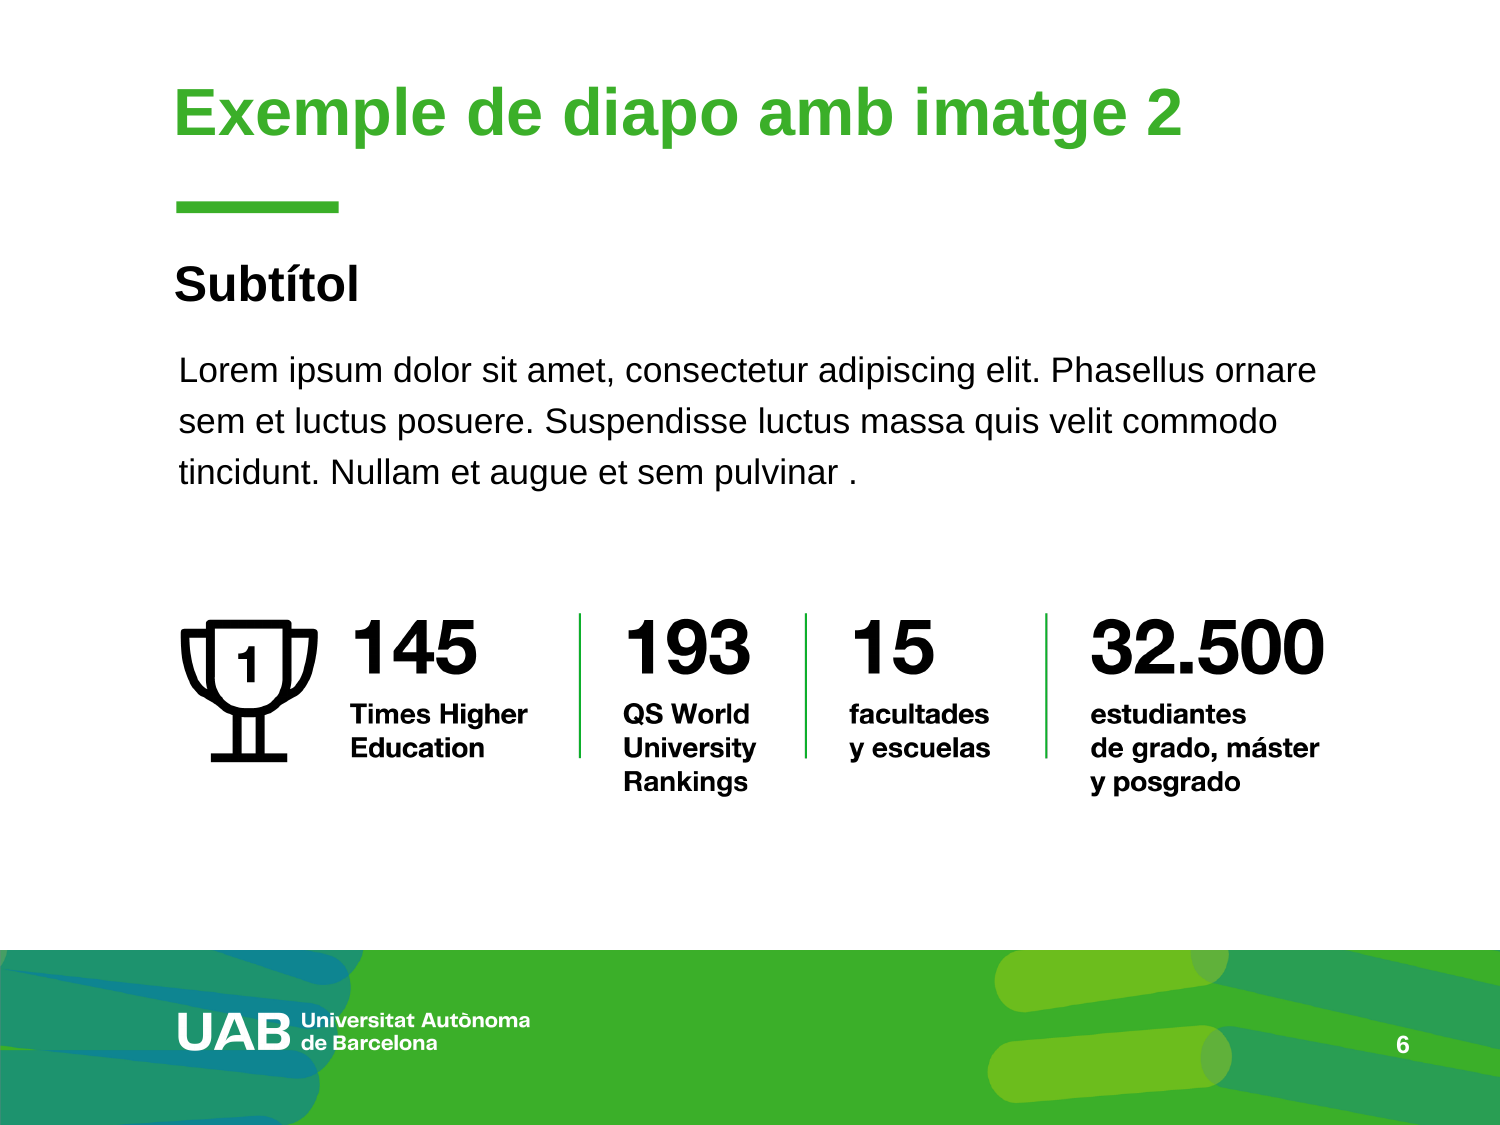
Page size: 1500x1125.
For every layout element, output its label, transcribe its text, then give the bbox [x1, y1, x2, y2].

text_box Lorem ipsum dolor sit amet, consectetur adipiscing elit. Phasellus ornare sem et luctus posuere. Suspendisse luctus massa quis velit commodo tincidunt. Nullam et augue et sem pulvinar . [163, 331, 1382, 499]
text_box Exemple de diapo amb imatge 2 [158, 73, 1406, 157]
picture [0, 950, 1500, 1125]
text_box Subtítol [159, 231, 1420, 319]
text_box [176, 201, 339, 214]
picture [173, 596, 1351, 798]
